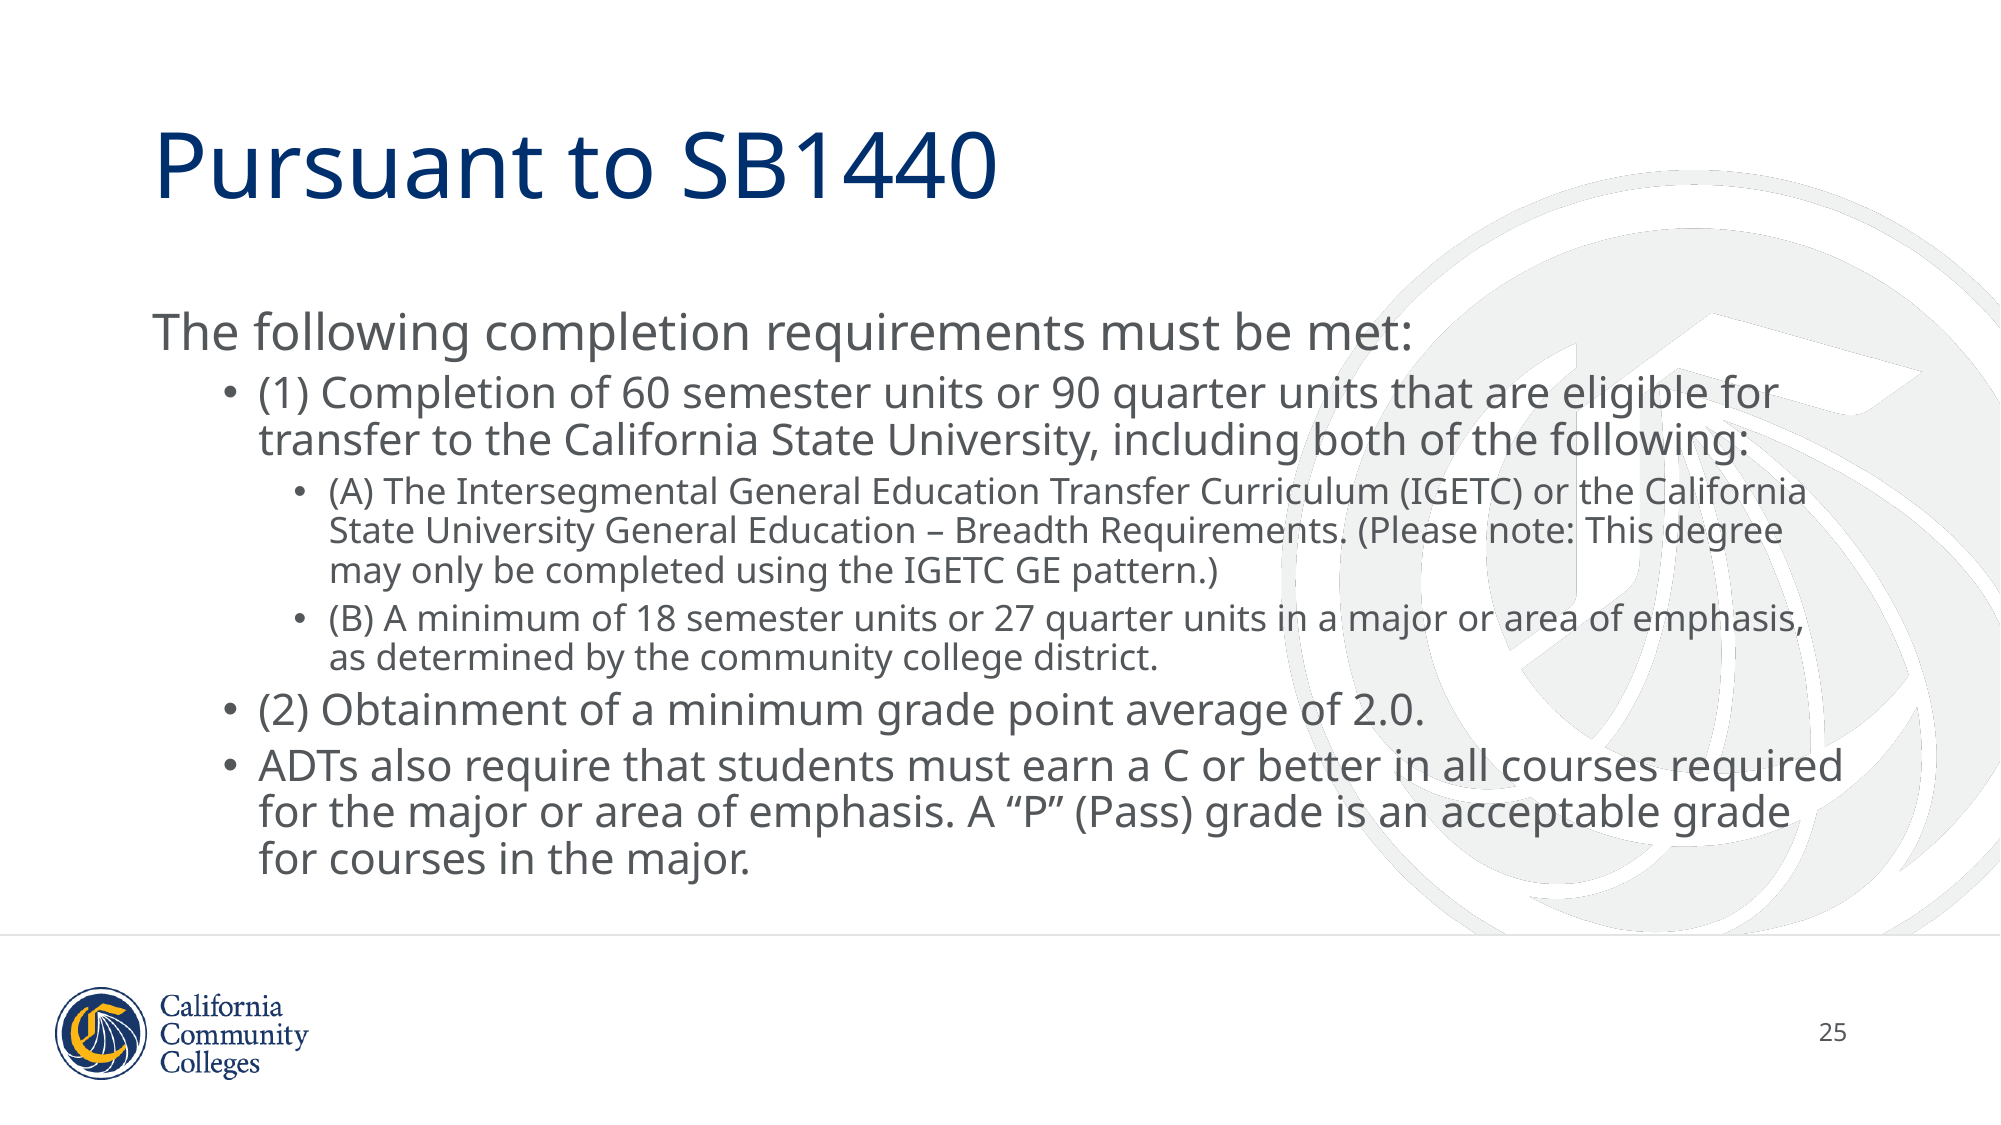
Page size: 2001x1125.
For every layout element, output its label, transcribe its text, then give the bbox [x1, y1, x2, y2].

picture [1281, 170, 2000, 934]
picture [52, 984, 312, 1083]
slide_number 25 [1412, 1003, 1863, 1064]
list The following completion requirements must be met: (1) Completion of 60 semester units or 90 quarter units that are eligible for transfer to the California State University, including both of the following: (A) The Intersegmental General Education Transfer Curriculum (IGETC) or the California State University General Education – Breadth Requirements. (Please note: This degree may only be completed using the IGETC GE pattern.) (B) A minimum of 18 semester units or 27 quarter units in a major or area of emphasis, as determined by the community college district. (2) Obtainment of a minimum grade point average of 2.0. ADTs also require that students must earn a C or better in all courses required for the major or area of emphasis. A “P” (Pass) grade is an acceptable grade for courses in the major. [137, 299, 1863, 899]
title Pursuant to SB1440 [137, 59, 1863, 278]
